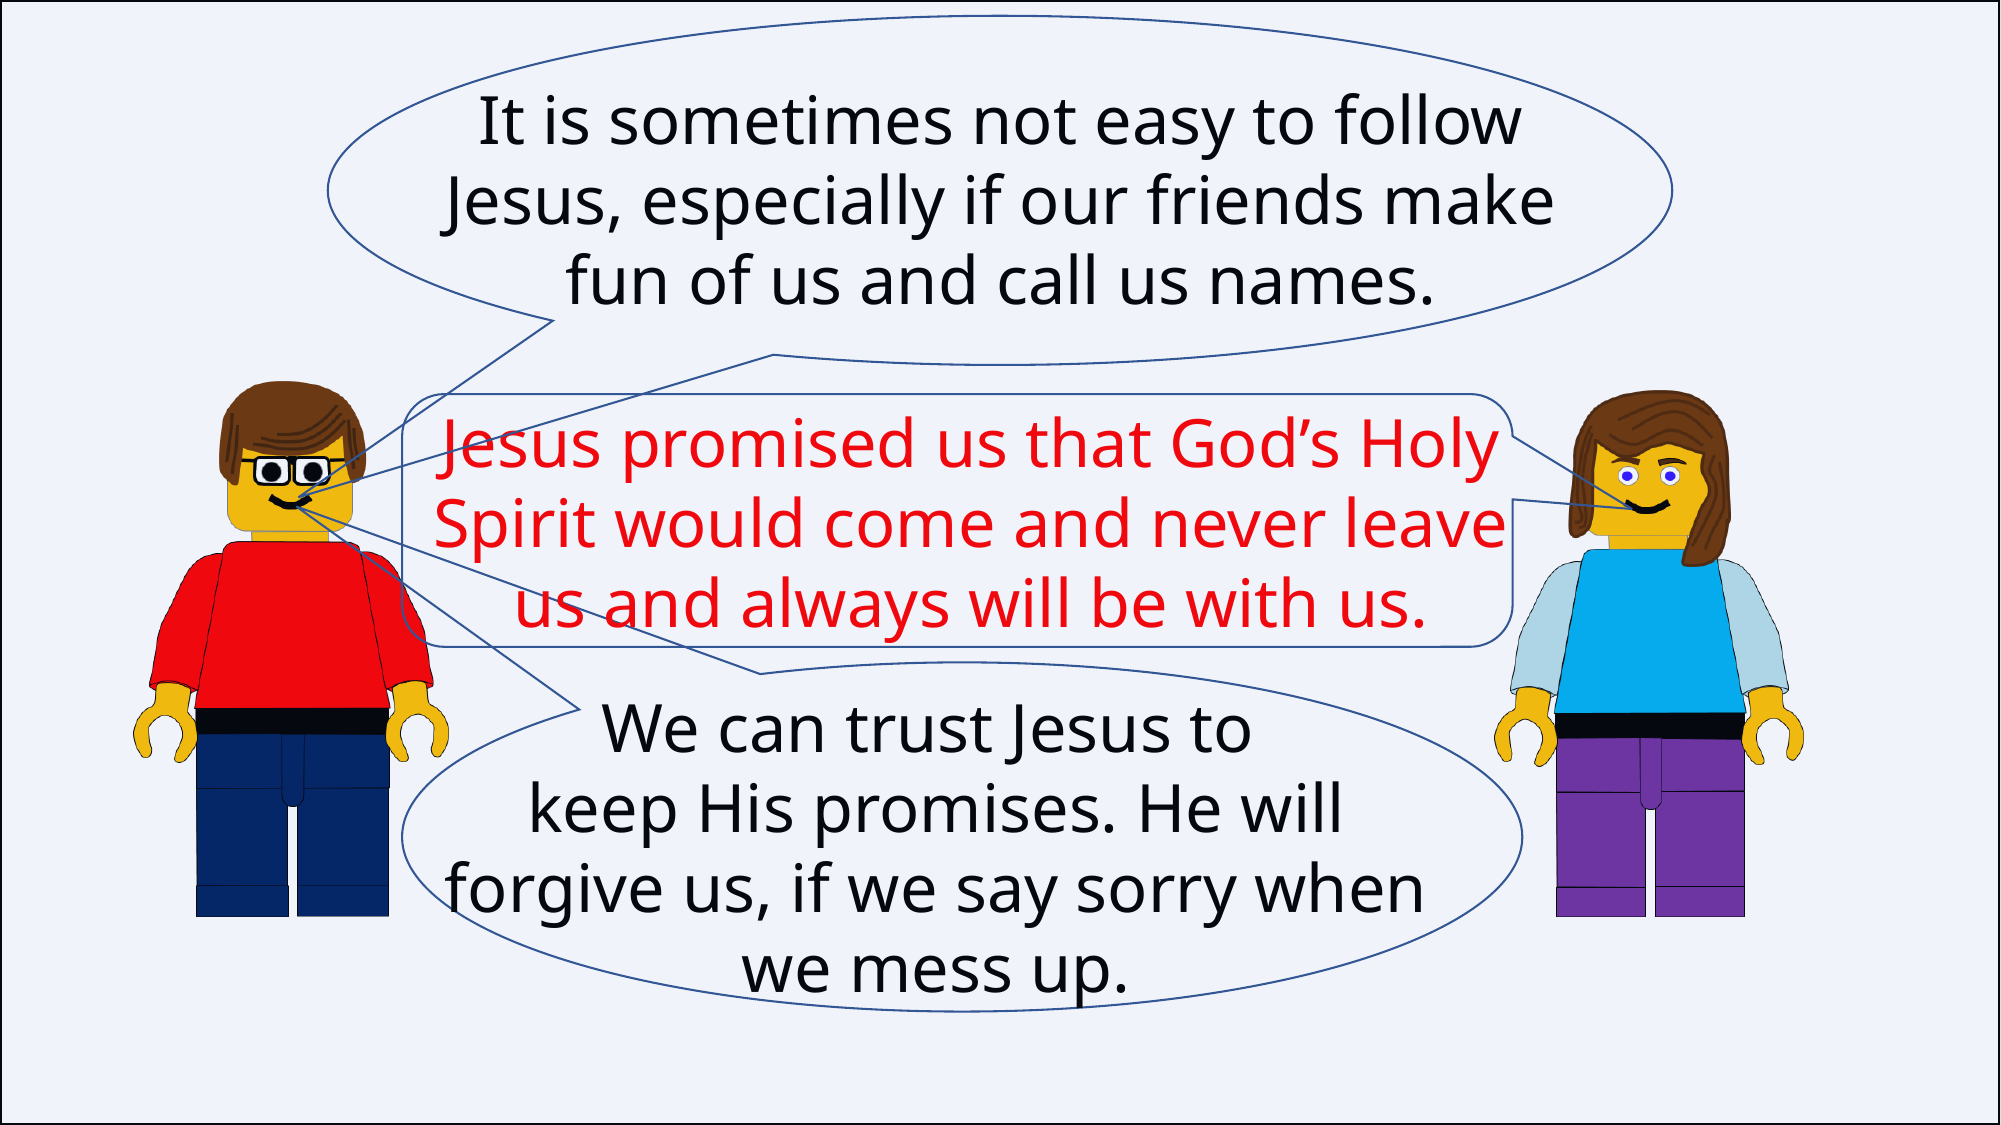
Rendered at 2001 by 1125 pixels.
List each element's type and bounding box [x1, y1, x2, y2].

picture [1494, 390, 1804, 917]
text_box [0, 0, 2000, 1125]
picture [133, 381, 449, 917]
text_box [327, 15, 1673, 365]
text_box [402, 662, 1523, 1018]
text_box [402, 393, 1532, 651]
